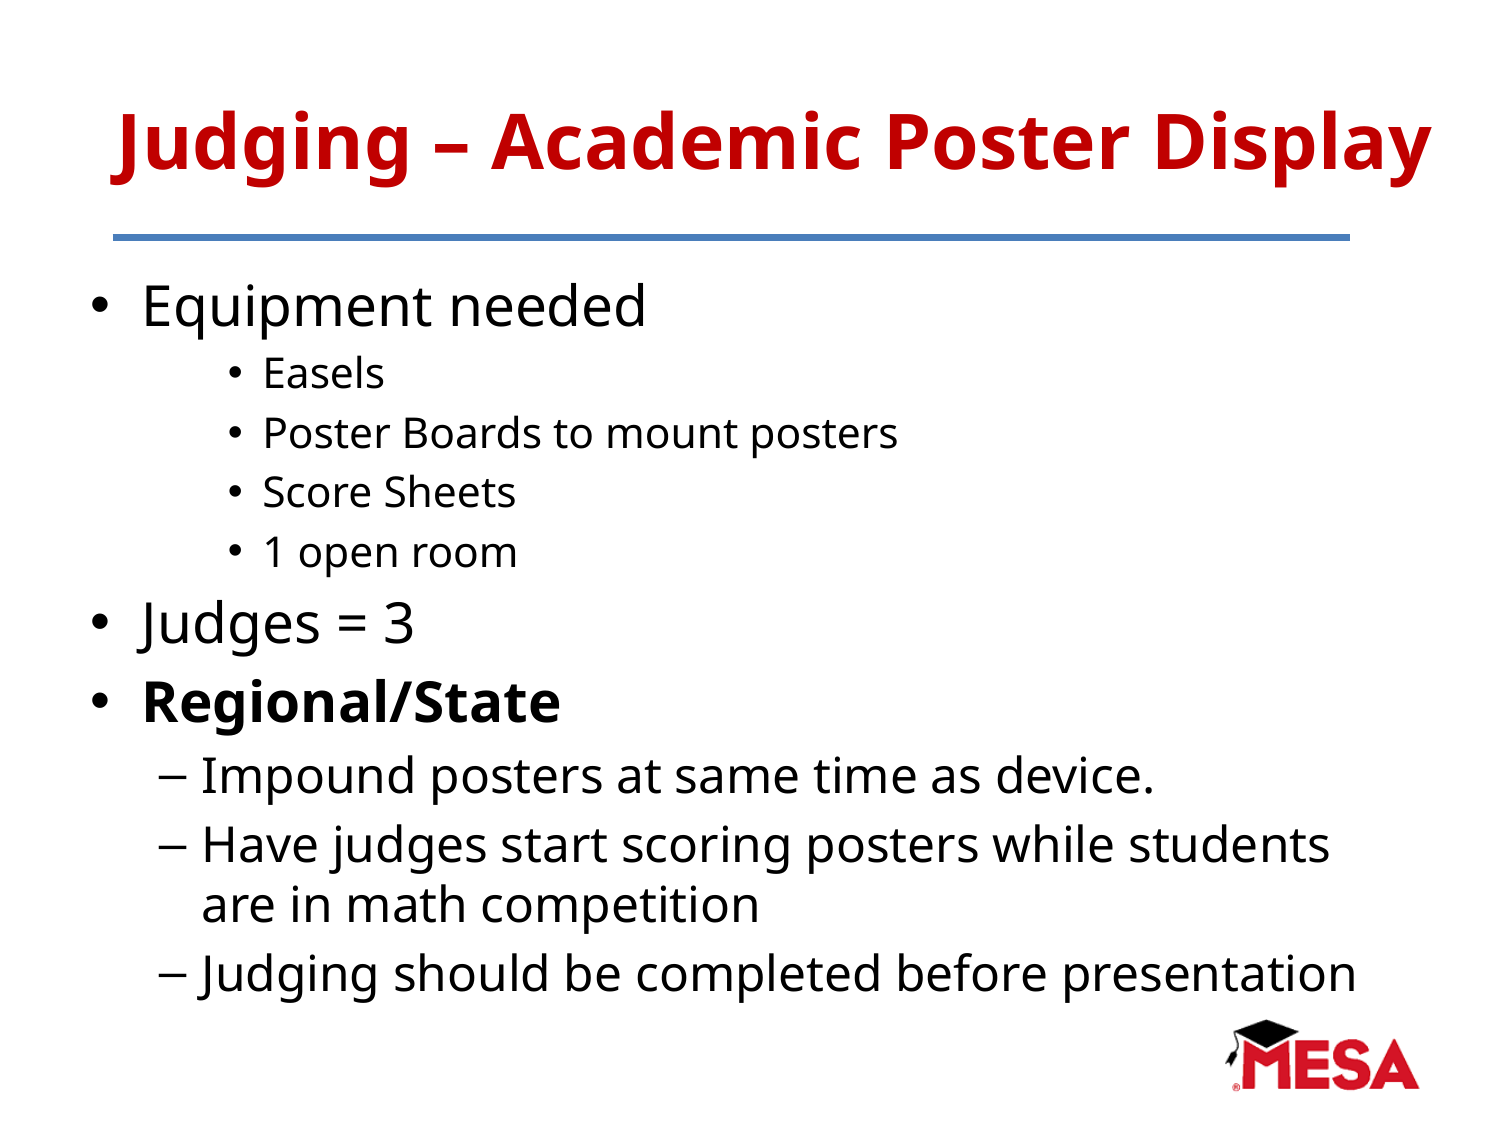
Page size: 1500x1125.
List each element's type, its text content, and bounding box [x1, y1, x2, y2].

list Equipment needed Easels Poster Boards to mount posters Score Sheets 1 open room Judges = 3 Regional/State Impound posters at same time as device. Have judges start scoring posters while students are in math competition Judging should be completed before presentation [75, 262, 1425, 1025]
title Judging – Academic Poster Display [75, 45, 1475, 233]
picture [1212, 1019, 1432, 1099]
